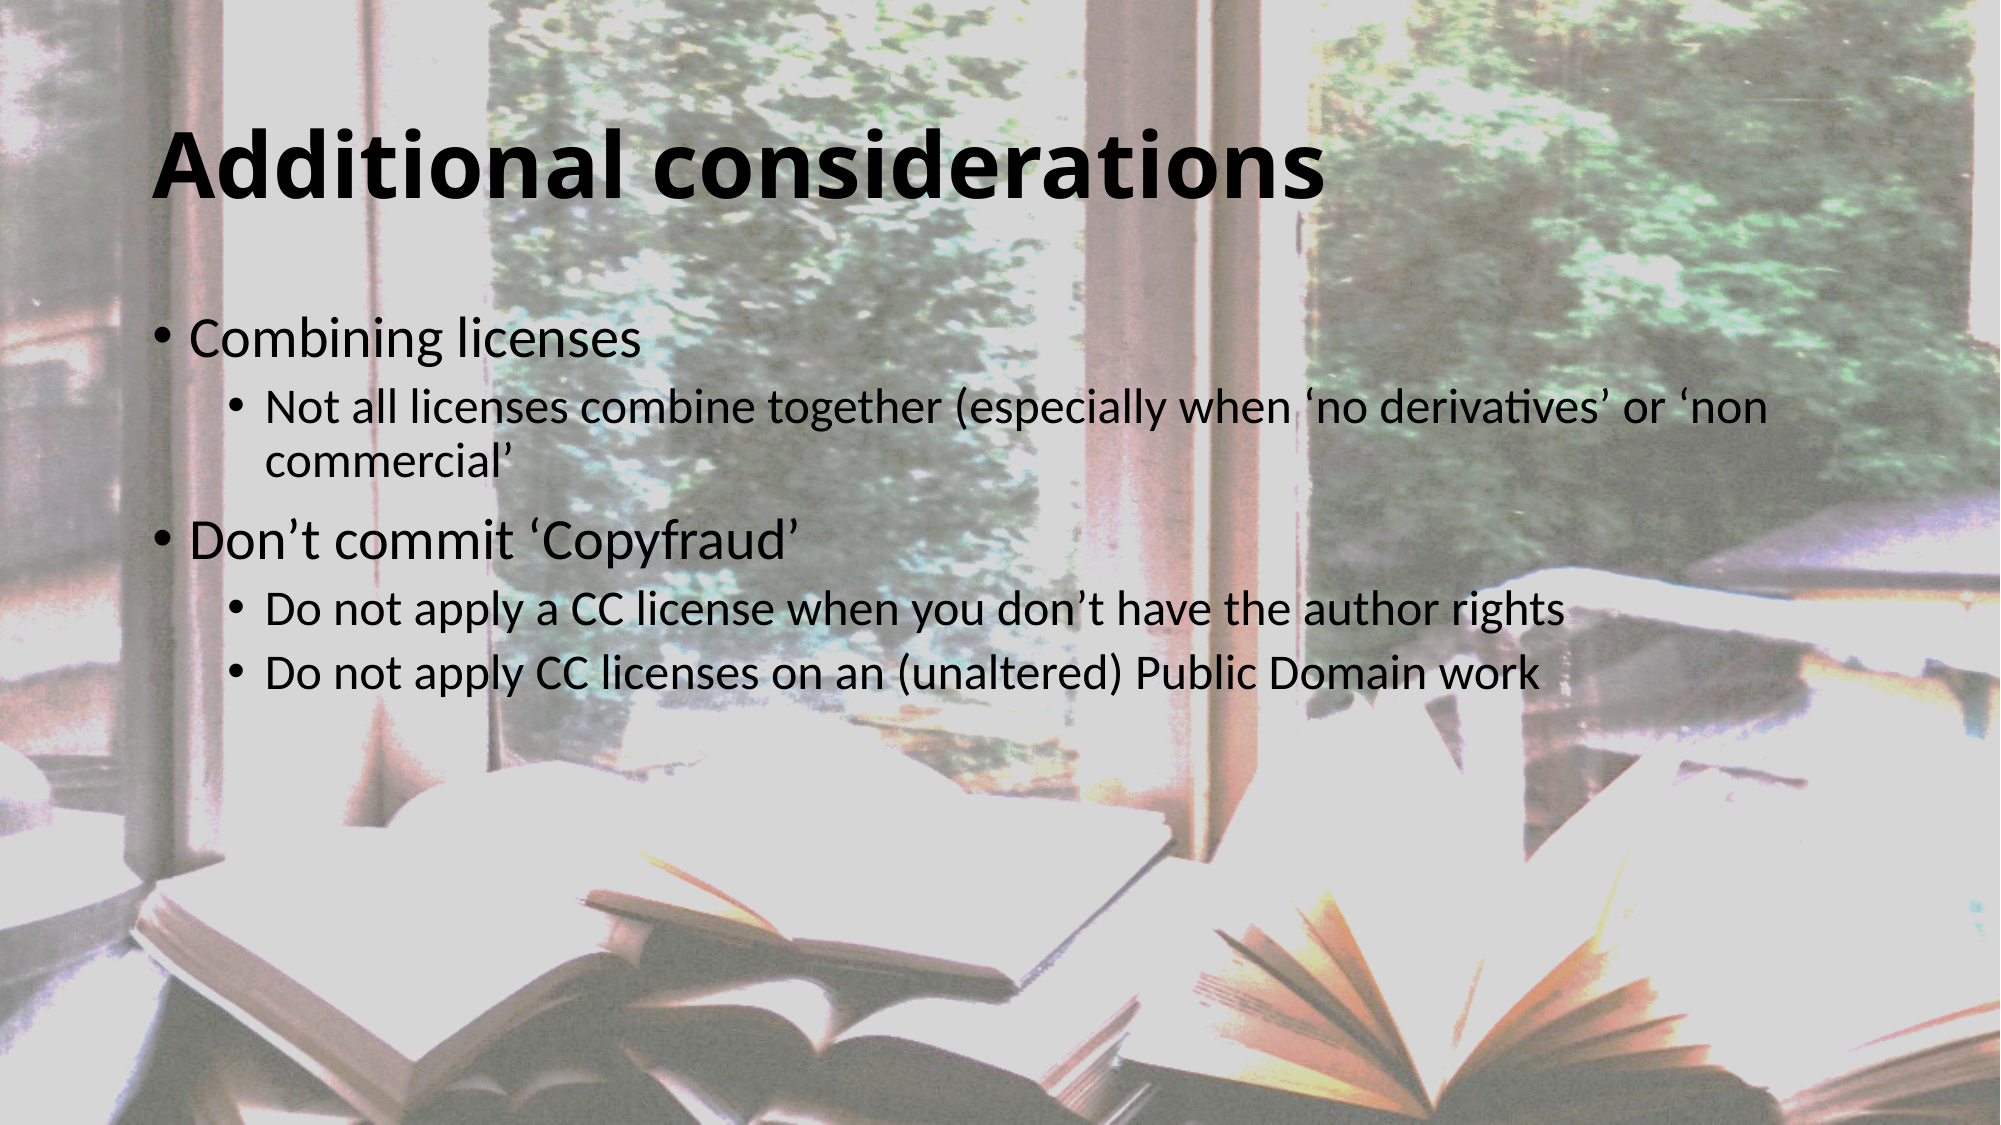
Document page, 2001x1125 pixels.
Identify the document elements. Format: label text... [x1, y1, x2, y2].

list Combining licenses Not all licenses combine together (especially when ‘no derivatives’ or ‘non commercial’ Don’t commit ‘Copyfraud’ Do not apply a CC license when you don’t have the author rights Do not apply CC licenses on an (unaltered) Public Domain work [137, 299, 1863, 1014]
title Additional considerations [137, 59, 1863, 278]
picture [0, 0, 2000, 1125]
